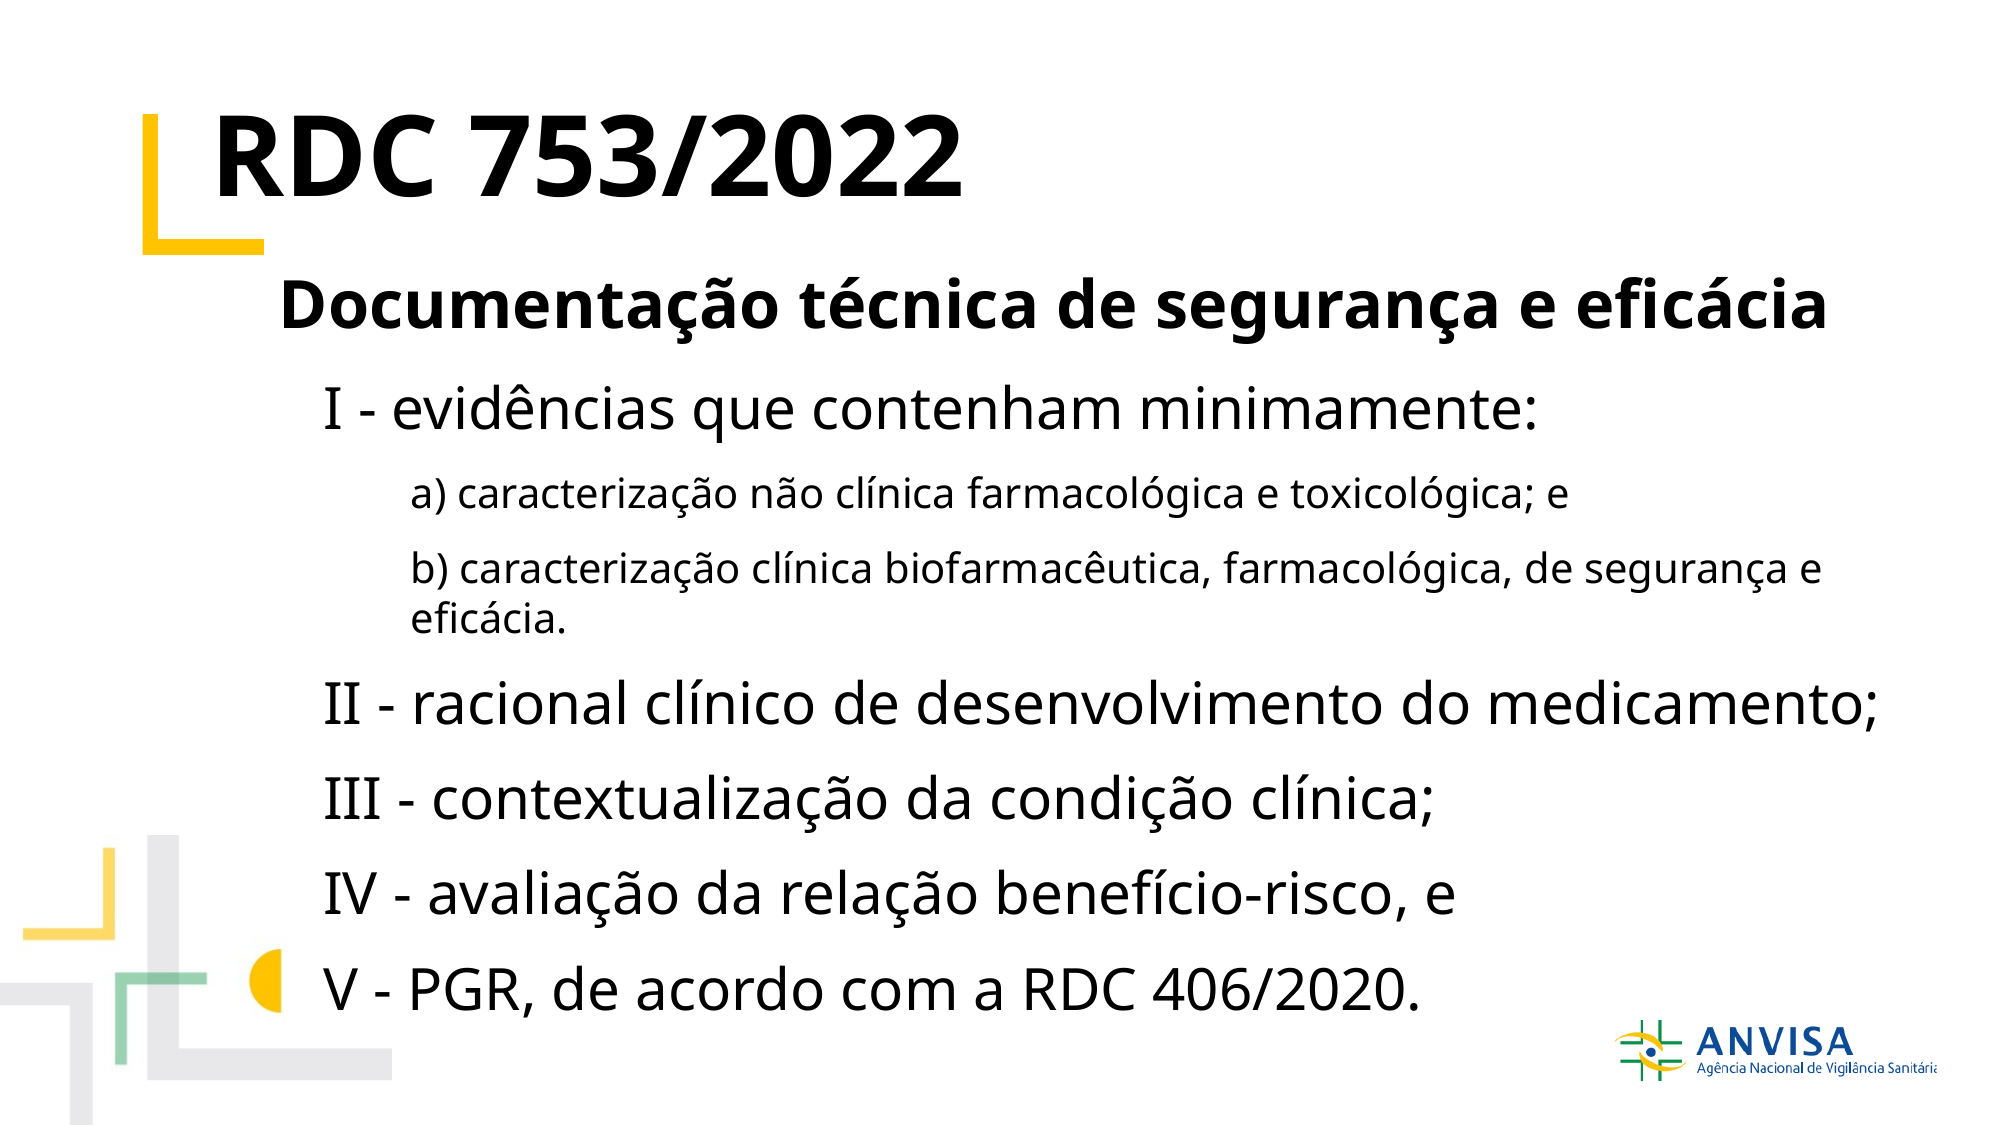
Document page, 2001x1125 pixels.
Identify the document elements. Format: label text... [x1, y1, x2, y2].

text_box Documentação técnica de segurança e eficácia I - evidências que contenham minimamente: a) caracterização não clínica farmacológica e toxicológica; e b) caracterização clínica biofarmacêutica, farmacológica, de segurança e eficácia. II - racional clínico de desenvolvimento do medicamento; III - contextualização da condição clínica; IV - avaliação da relação benefício-risco, e V - PGR, de acordo com a RDC 406/2020. [263, 254, 1982, 1029]
picture [1615, 1020, 1937, 1081]
picture [0, 835, 392, 1125]
picture [142, 114, 264, 255]
text_box RDC 753/2022 [195, 76, 1199, 226]
